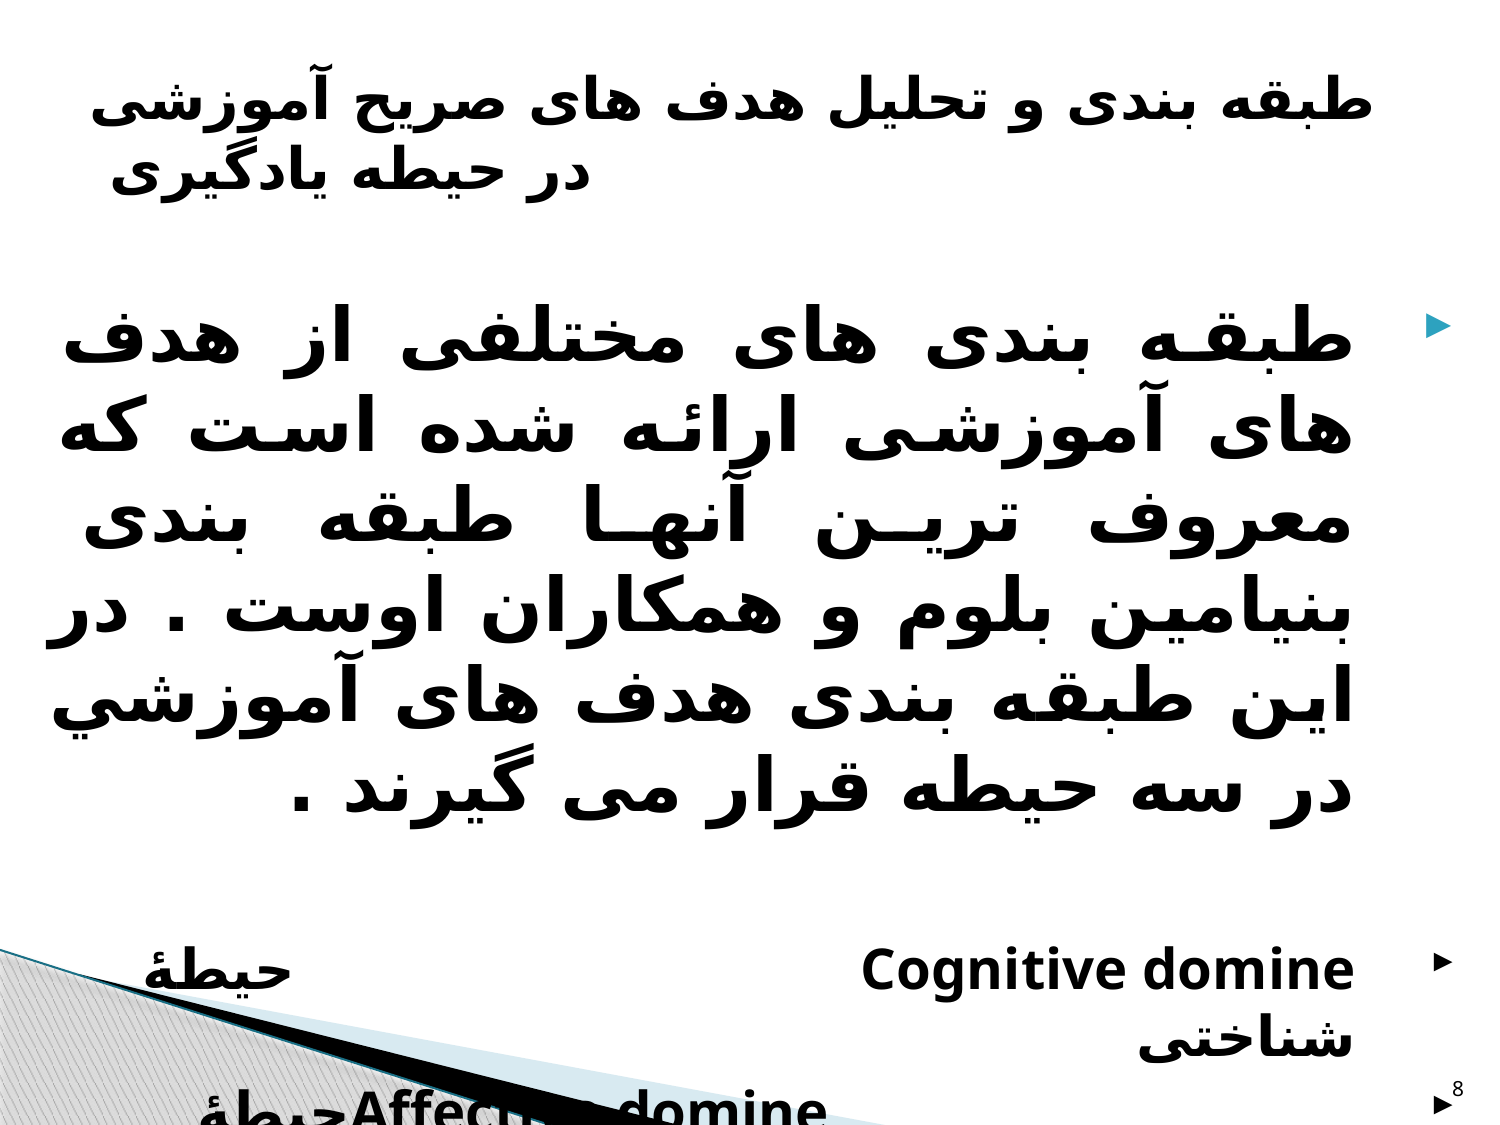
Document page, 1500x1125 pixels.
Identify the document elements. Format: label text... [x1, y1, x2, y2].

slide_number 8 [1418, 1051, 1479, 1112]
title طبقه بندی و تحلیل هدف های صریح آموزشی در حیطه یادگیری [75, 19, 1425, 244]
list طبقه بندی های مختلفی از هدف های آموزشی ارائه شده است که معروف ترین آنها طبقه بندی بنیامین بلوم و همکاران اوست . در این طبقه بندی هدف های آموزشي در سه حیطه قرار می گیرند . Cognitive domine حیطۀ شناختی Affective domineحیطۀ عاطفی Psychomotor domine حیطۀ روانی حرکتی [29, 278, 1471, 1047]
